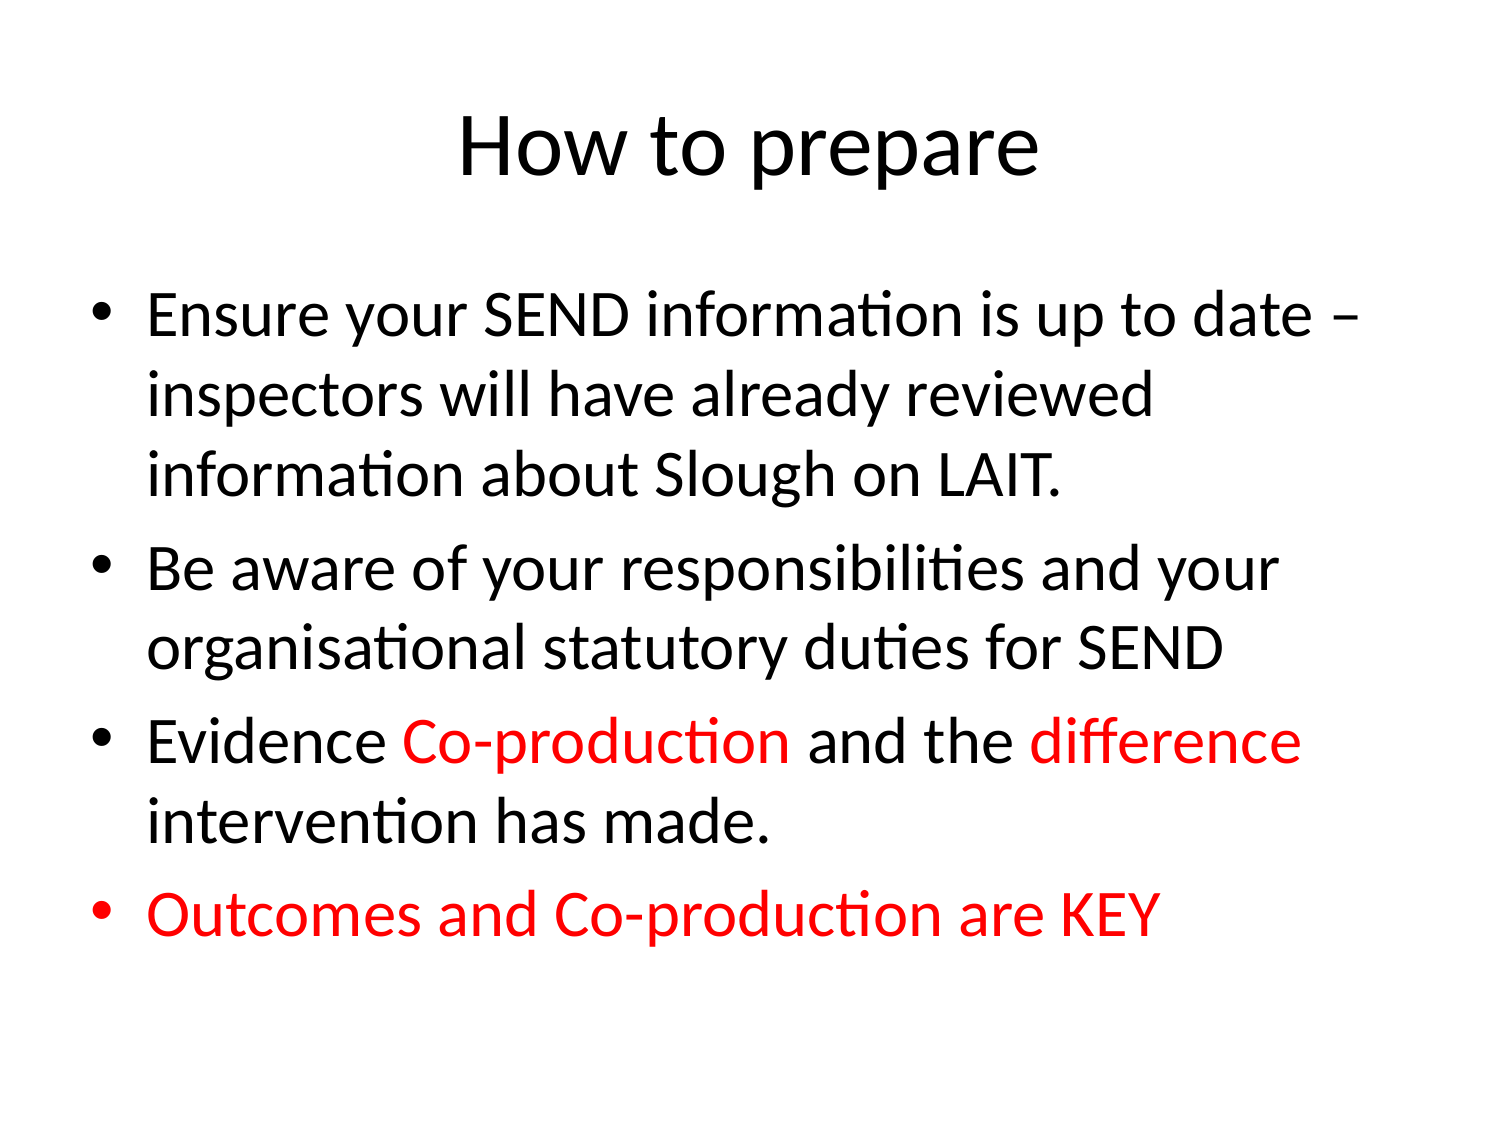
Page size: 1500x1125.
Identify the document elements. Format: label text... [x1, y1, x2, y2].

title How to prepare [75, 45, 1425, 233]
list Ensure your SEND information is up to date – inspectors will have already reviewed information about Slough on LAIT. Be aware of your responsibilities and your organisational statutory duties for SEND Evidence Co-production and the difference intervention has made. Outcomes and Co-production are KEY [75, 262, 1425, 1005]
